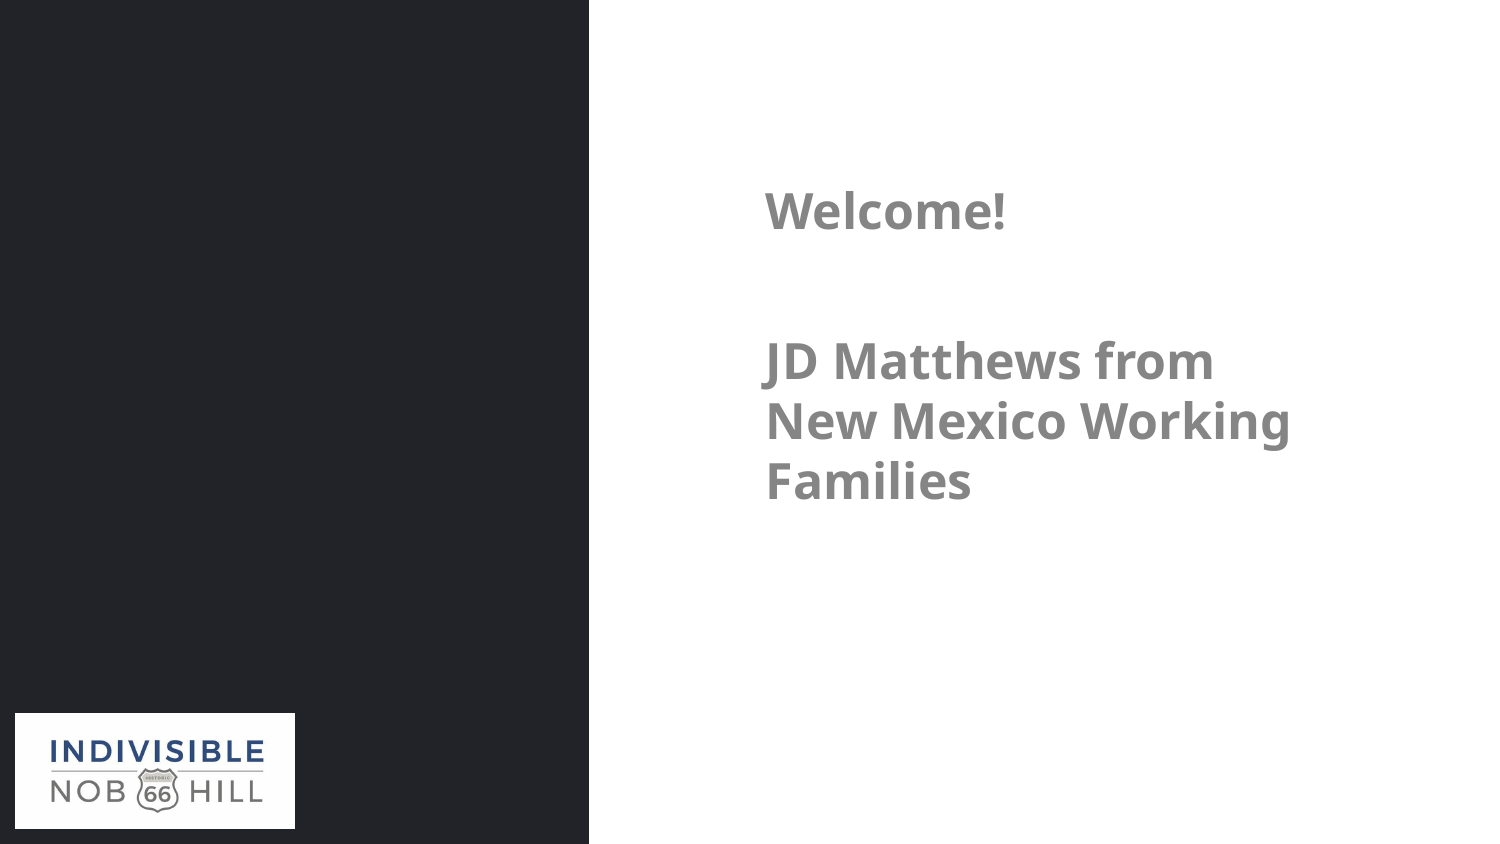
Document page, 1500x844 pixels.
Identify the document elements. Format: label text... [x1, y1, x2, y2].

picture [15, 713, 295, 829]
text_box Welcome! JD Matthews from New Mexico Working Families [750, 164, 1449, 275]
